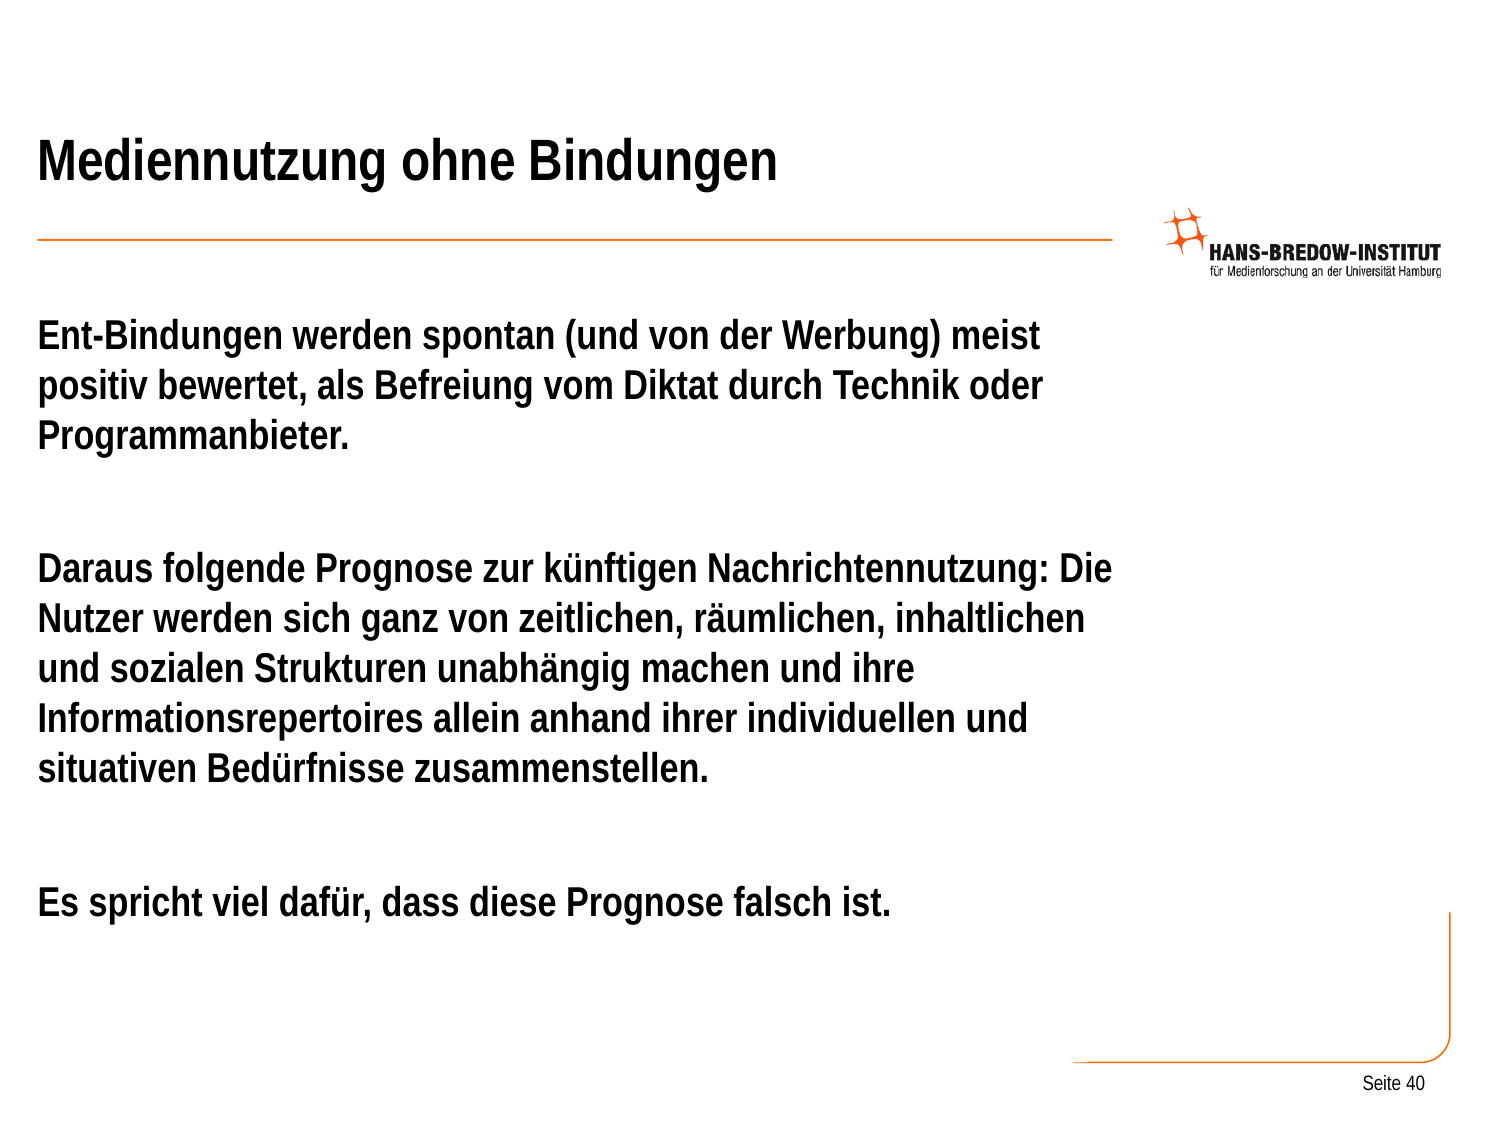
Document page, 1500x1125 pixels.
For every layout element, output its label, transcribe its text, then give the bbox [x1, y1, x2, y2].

list Ent-Bindungen werden spontan (und von der Werbung) meist positiv bewertet, als Befreiung vom Diktat durch Technik oder Programmanbieter. Daraus folgende Prognose zur künftigen Nachrichtennutzung: Die Nutzer werden sich ganz von zeitlichen, räumlichen, inhaltlichen und sozialen Strukturen unabhängig machen und ihre Informationsrepertoires allein anhand ihrer individuellen und situativen Bedürfnisse zusammenstellen. Es spricht viel dafür, dass diese Prognose falsch ist. [37, 299, 1163, 1038]
picture [1163, 207, 1441, 278]
title Mediennutzung ohne Bindungen [37, 37, 1450, 200]
slide_number 40 [1299, 1062, 1425, 1113]
